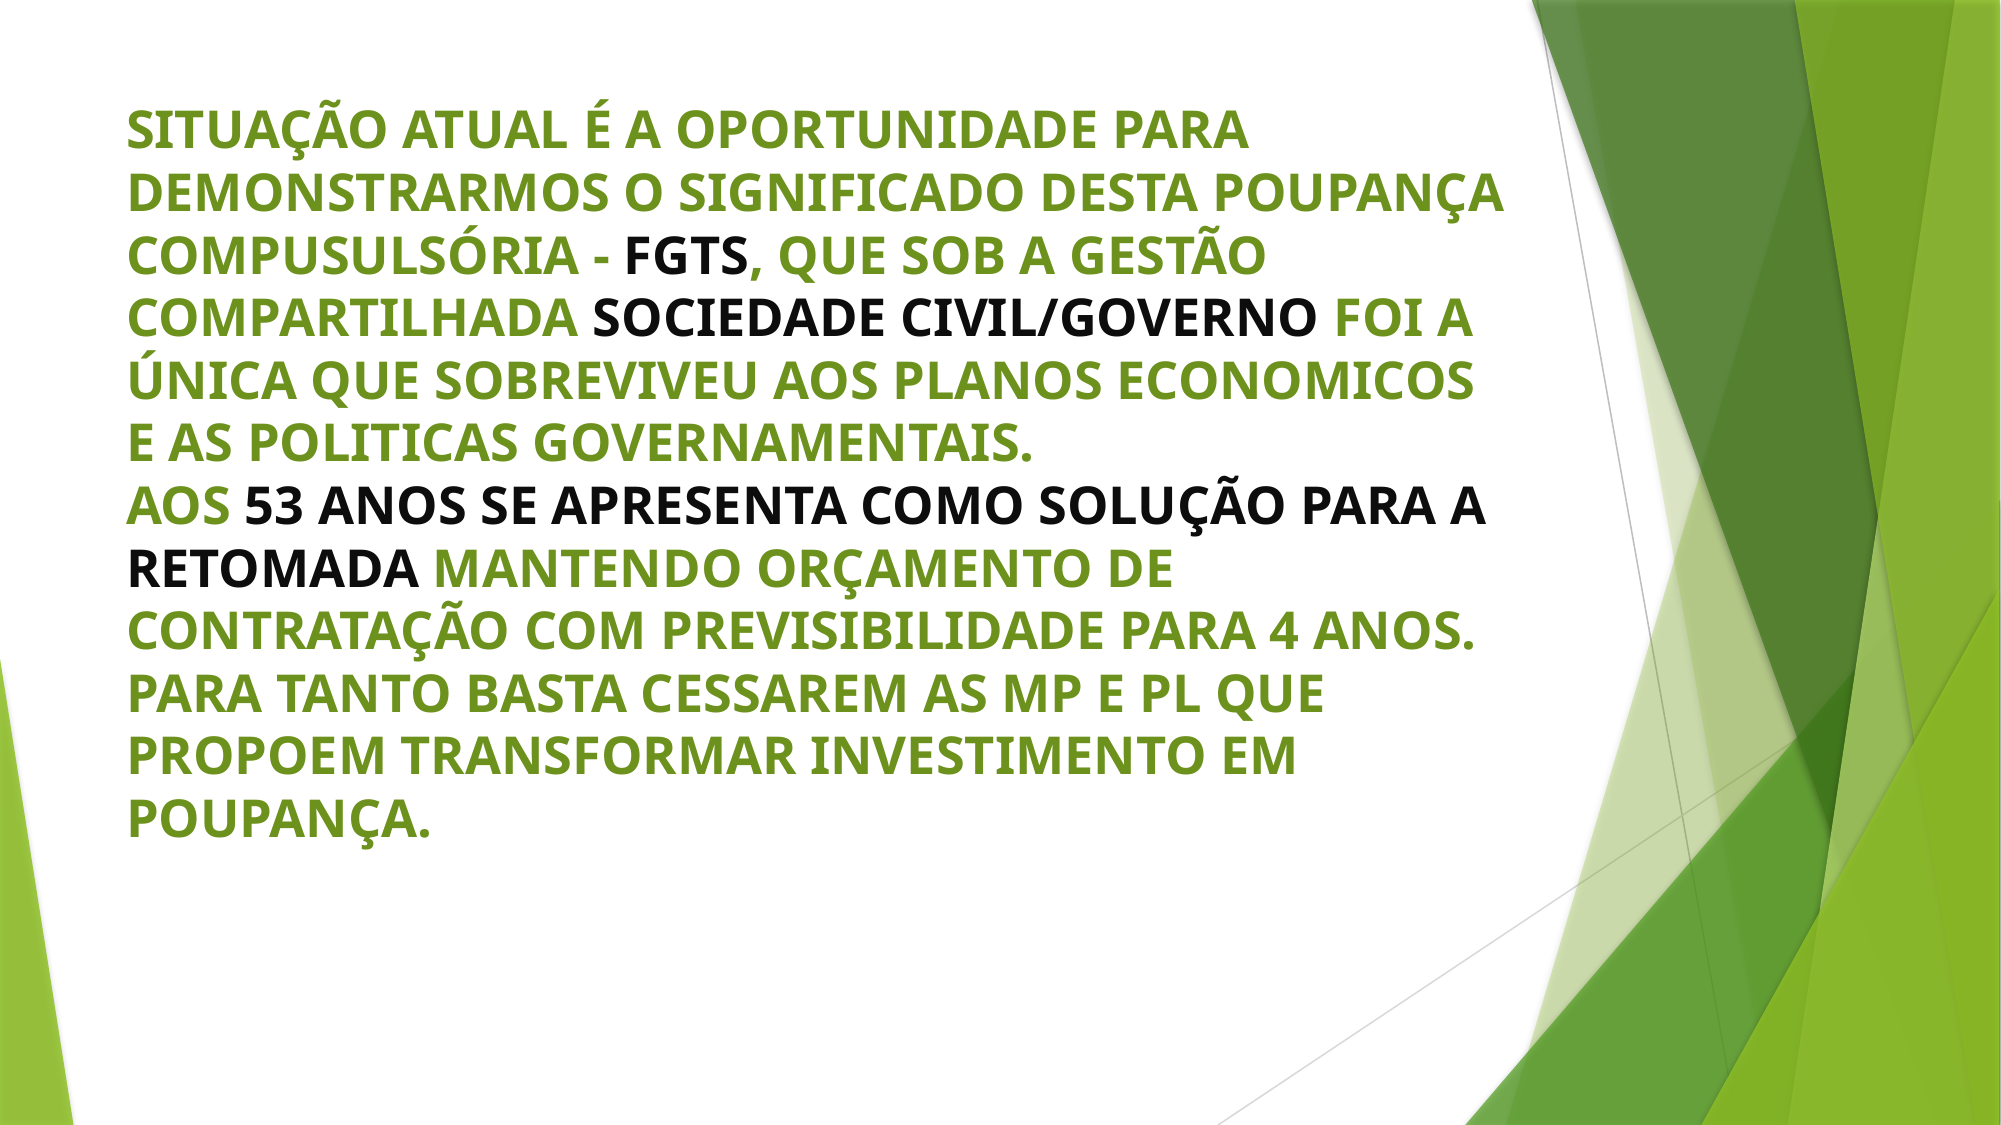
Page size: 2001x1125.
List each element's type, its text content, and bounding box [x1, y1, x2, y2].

title SITUAÇÃO ATUAL É A OPORTUNIDADE PARA DEMONSTRARMOS O SIGNIFICADO DESTA POUPANÇA COMPUSULSÓRIA - FGTS, QUE SOB A GESTÃO COMPARTILHADA SOCIEDADE CIVIL/GOVERNO FOI A ÚNICA QUE SOBREVIVEU AOS PLANOS ECONOMICOS E AS POLITICAS GOVERNAMENTAIS. AOS 53 ANOS SE APRESENTA COMO SOLUÇÃO PARA A RETOMADA MANTENDO ORÇAMENTO DE CONTRATAÇÃO COM PREVISIBILIDADE PARA 4 ANOS. PARA TANTO BASTA CESSAREM AS MP E PL QUE PROPOEM TRANSFORMAR INVESTIMENTO EM POUPANÇA. [111, 89, 1522, 1086]
